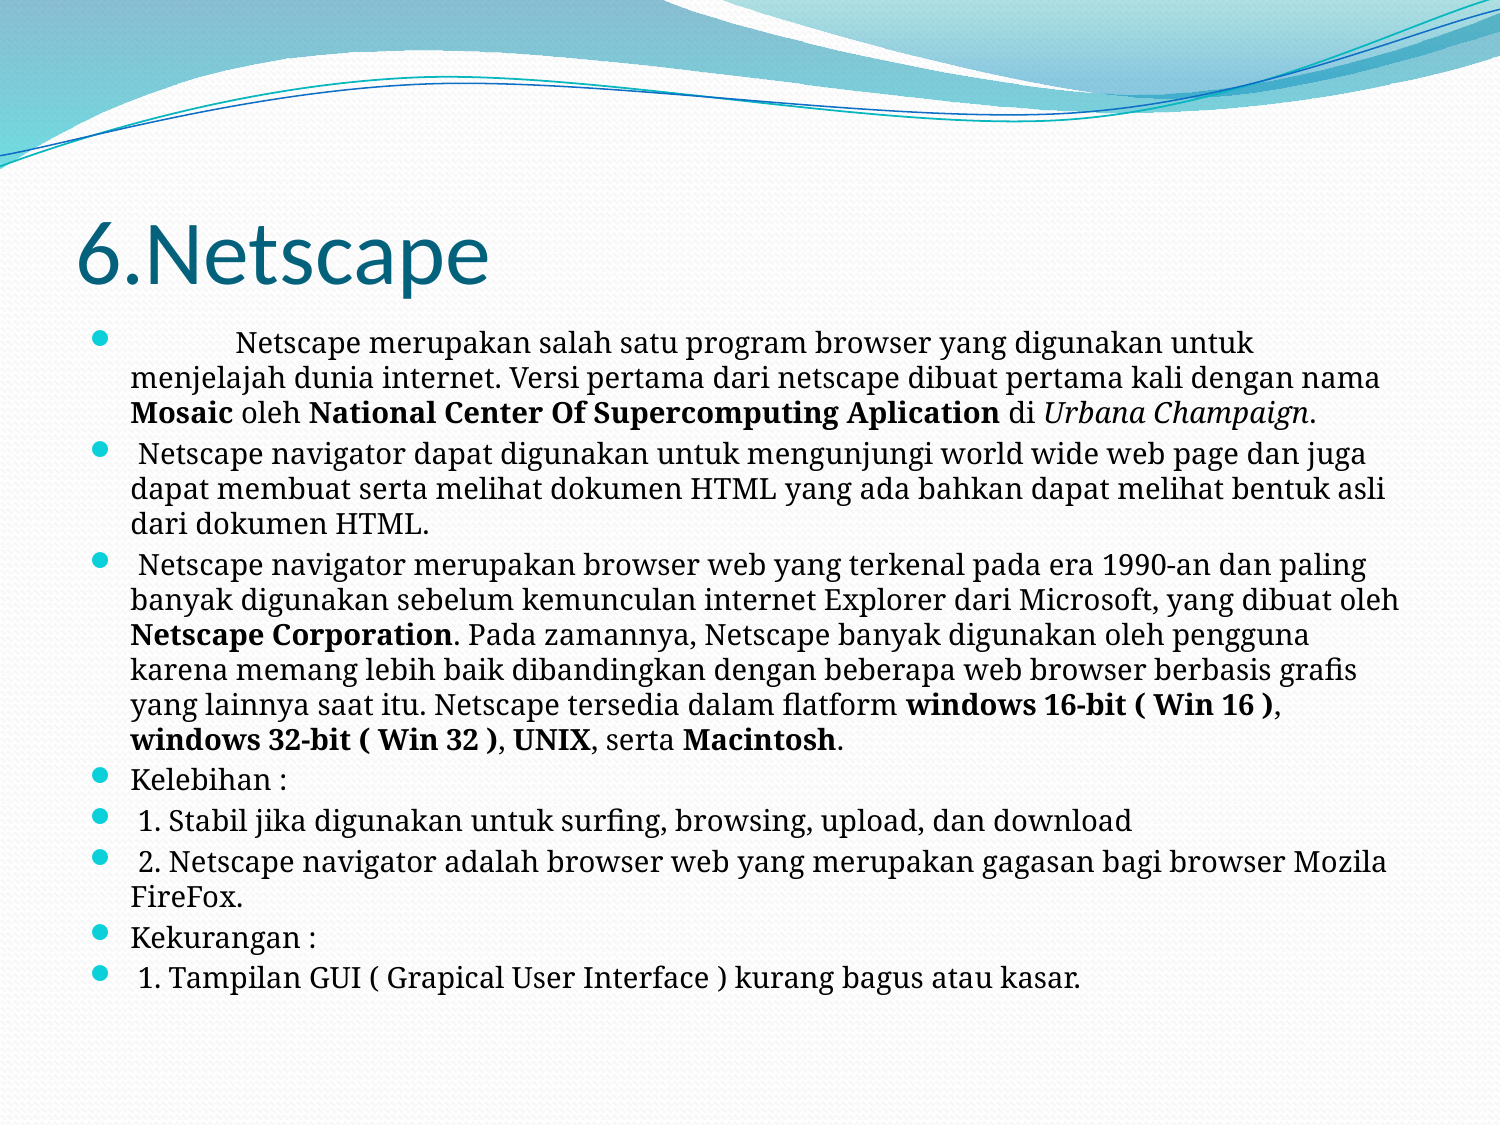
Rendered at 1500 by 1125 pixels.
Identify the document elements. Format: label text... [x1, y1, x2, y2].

list Netscape merupakan salah satu program browser yang digunakan untuk menjelajah dunia internet. Versi pertama dari netscape dibuat pertama kali dengan nama Mosaic oleh National Center Of Supercomputing Aplication di Urbana Champaign. Netscape navigator dapat digunakan untuk mengunjungi world wide web page dan juga dapat membuat serta melihat dokumen HTML yang ada bahkan dapat melihat bentuk asli dari dokumen HTML. Netscape navigator merupakan browser web yang terkenal pada era 1990-an dan paling banyak digunakan sebelum kemunculan internet Explorer dari Microsoft, yang dibuat oleh Netscape Corporation. Pada zamannya, Netscape banyak digunakan oleh pengguna karena memang lebih baik dibandingkan dengan beberapa web browser berbasis grafis yang lainnya saat itu. Netscape tersedia dalam flatform windows 16-bit ( Win 16 ), windows 32-bit ( Win 32 ), UNIX, serta Macintosh. Kelebihan : 1. Stabil jika digunakan untuk surfing, browsing, upload, dan download 2. Netscape navigator adalah browser web yang merupakan gagasan bagi browser Mozila FireFox. Kekurangan : 1. Tampilan GUI ( Grapical User Interface ) kurang bagus atau kasar. [75, 317, 1425, 1038]
title 6.Netscape [75, 115, 1425, 303]
